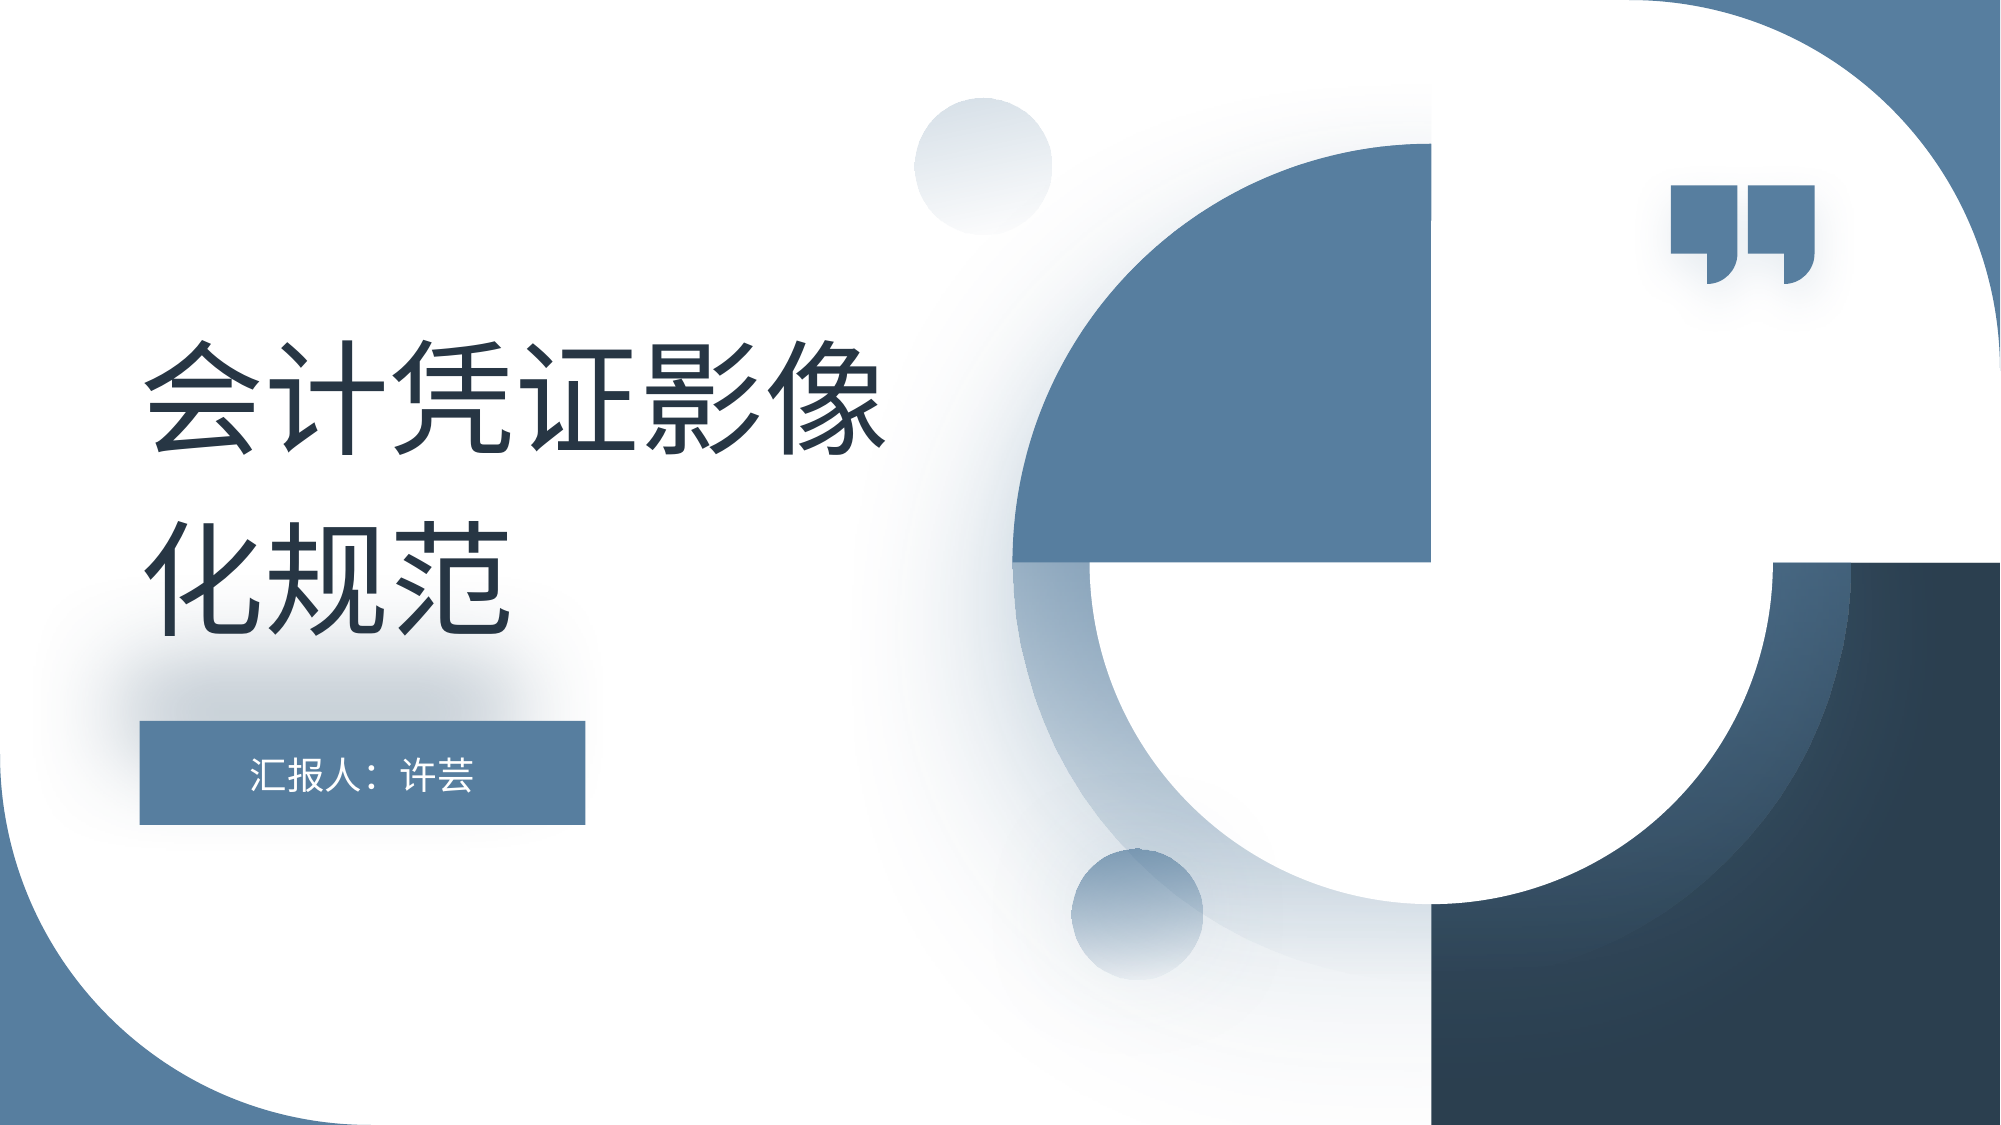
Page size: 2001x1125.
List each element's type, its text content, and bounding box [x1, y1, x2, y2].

title 会计凭证影像化规范 [139, 95, 980, 663]
list 汇报人：许芸 [139, 720, 586, 825]
